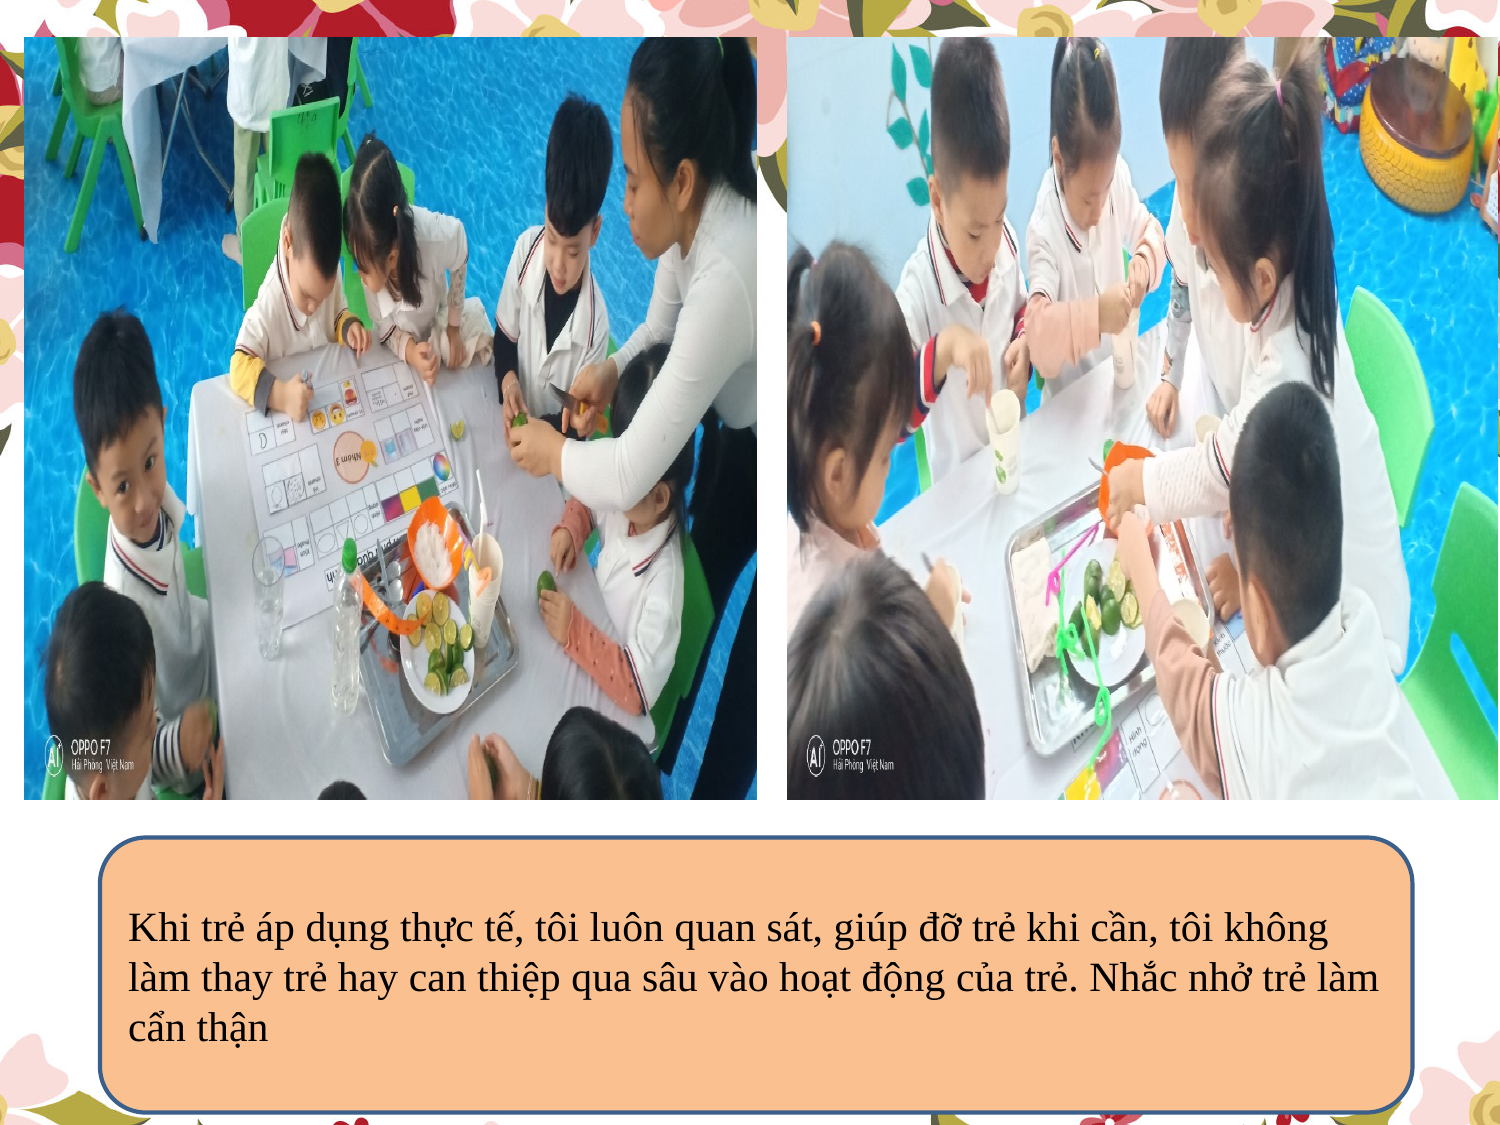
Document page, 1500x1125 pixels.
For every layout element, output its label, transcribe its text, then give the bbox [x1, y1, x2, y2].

text_box Khi trẻ áp dụng thực tế, tôi luôn quan sát, giúp đỡ trẻ khi cần, tôi không làm thay trẻ hay can thiệp qua sâu vào hoạt động của trẻ. Nhắc nhở trẻ làm cẩn thận [97, 835, 1415, 1115]
picture [0, 0, 1500, 1125]
